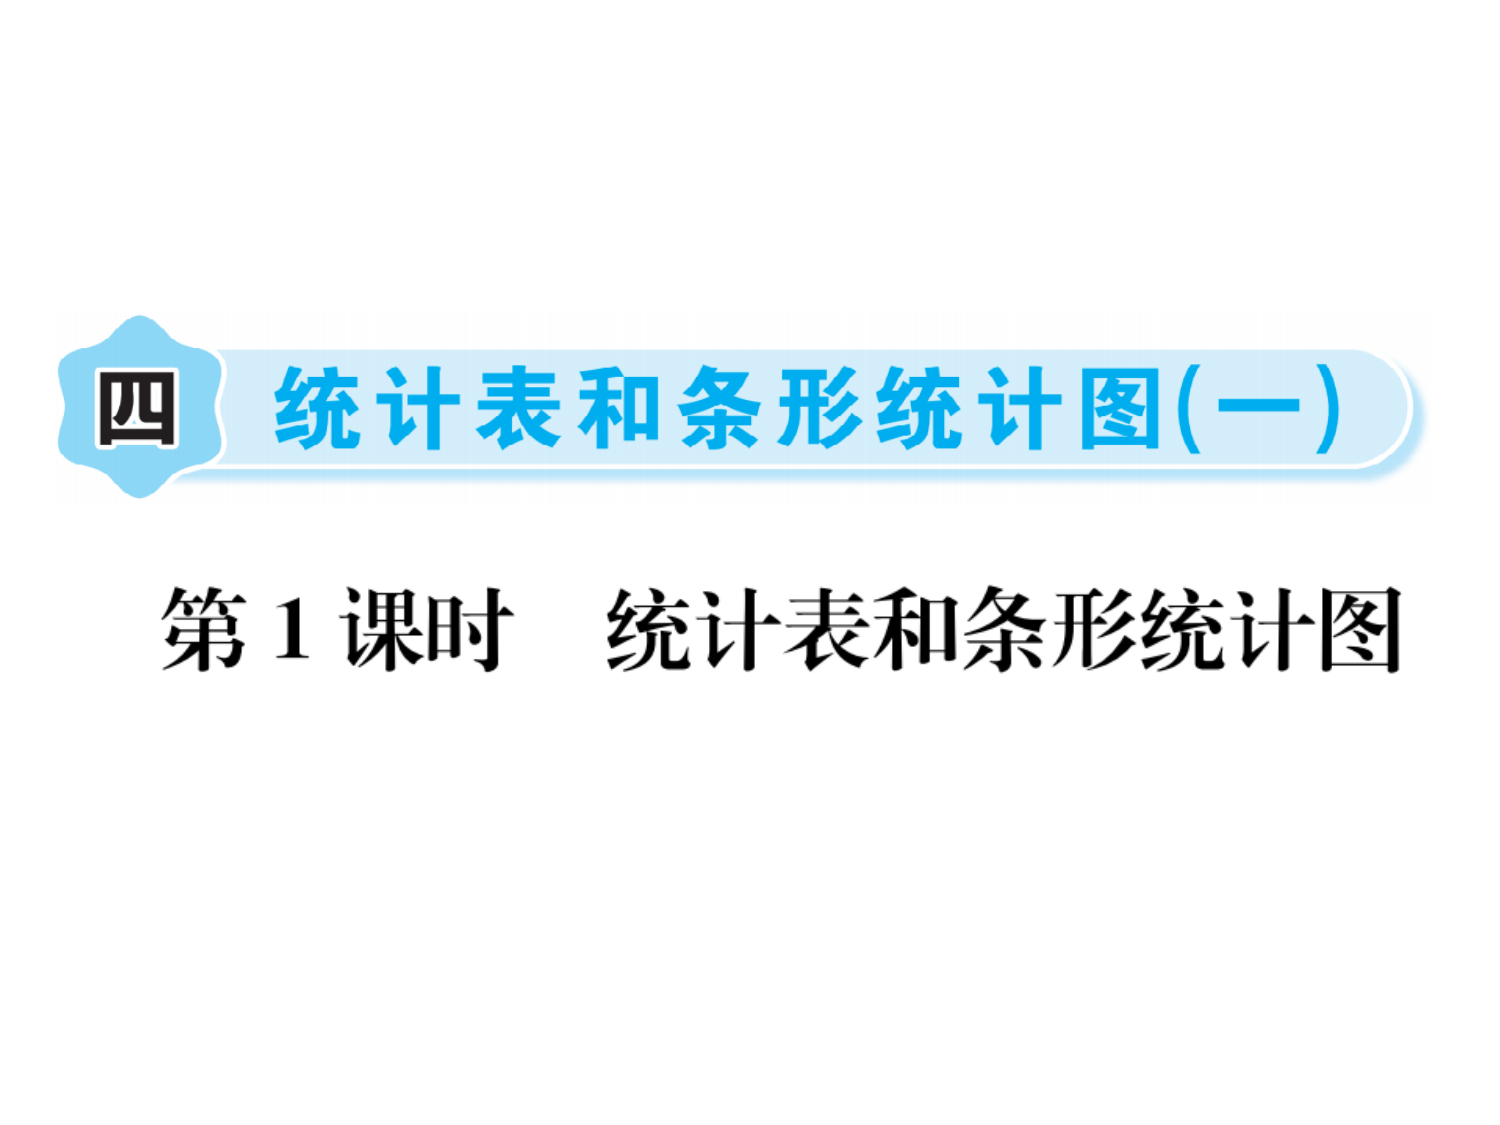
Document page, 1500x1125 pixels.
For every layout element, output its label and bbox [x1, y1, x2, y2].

picture [123, 538, 1404, 710]
picture [41, 302, 1459, 520]
